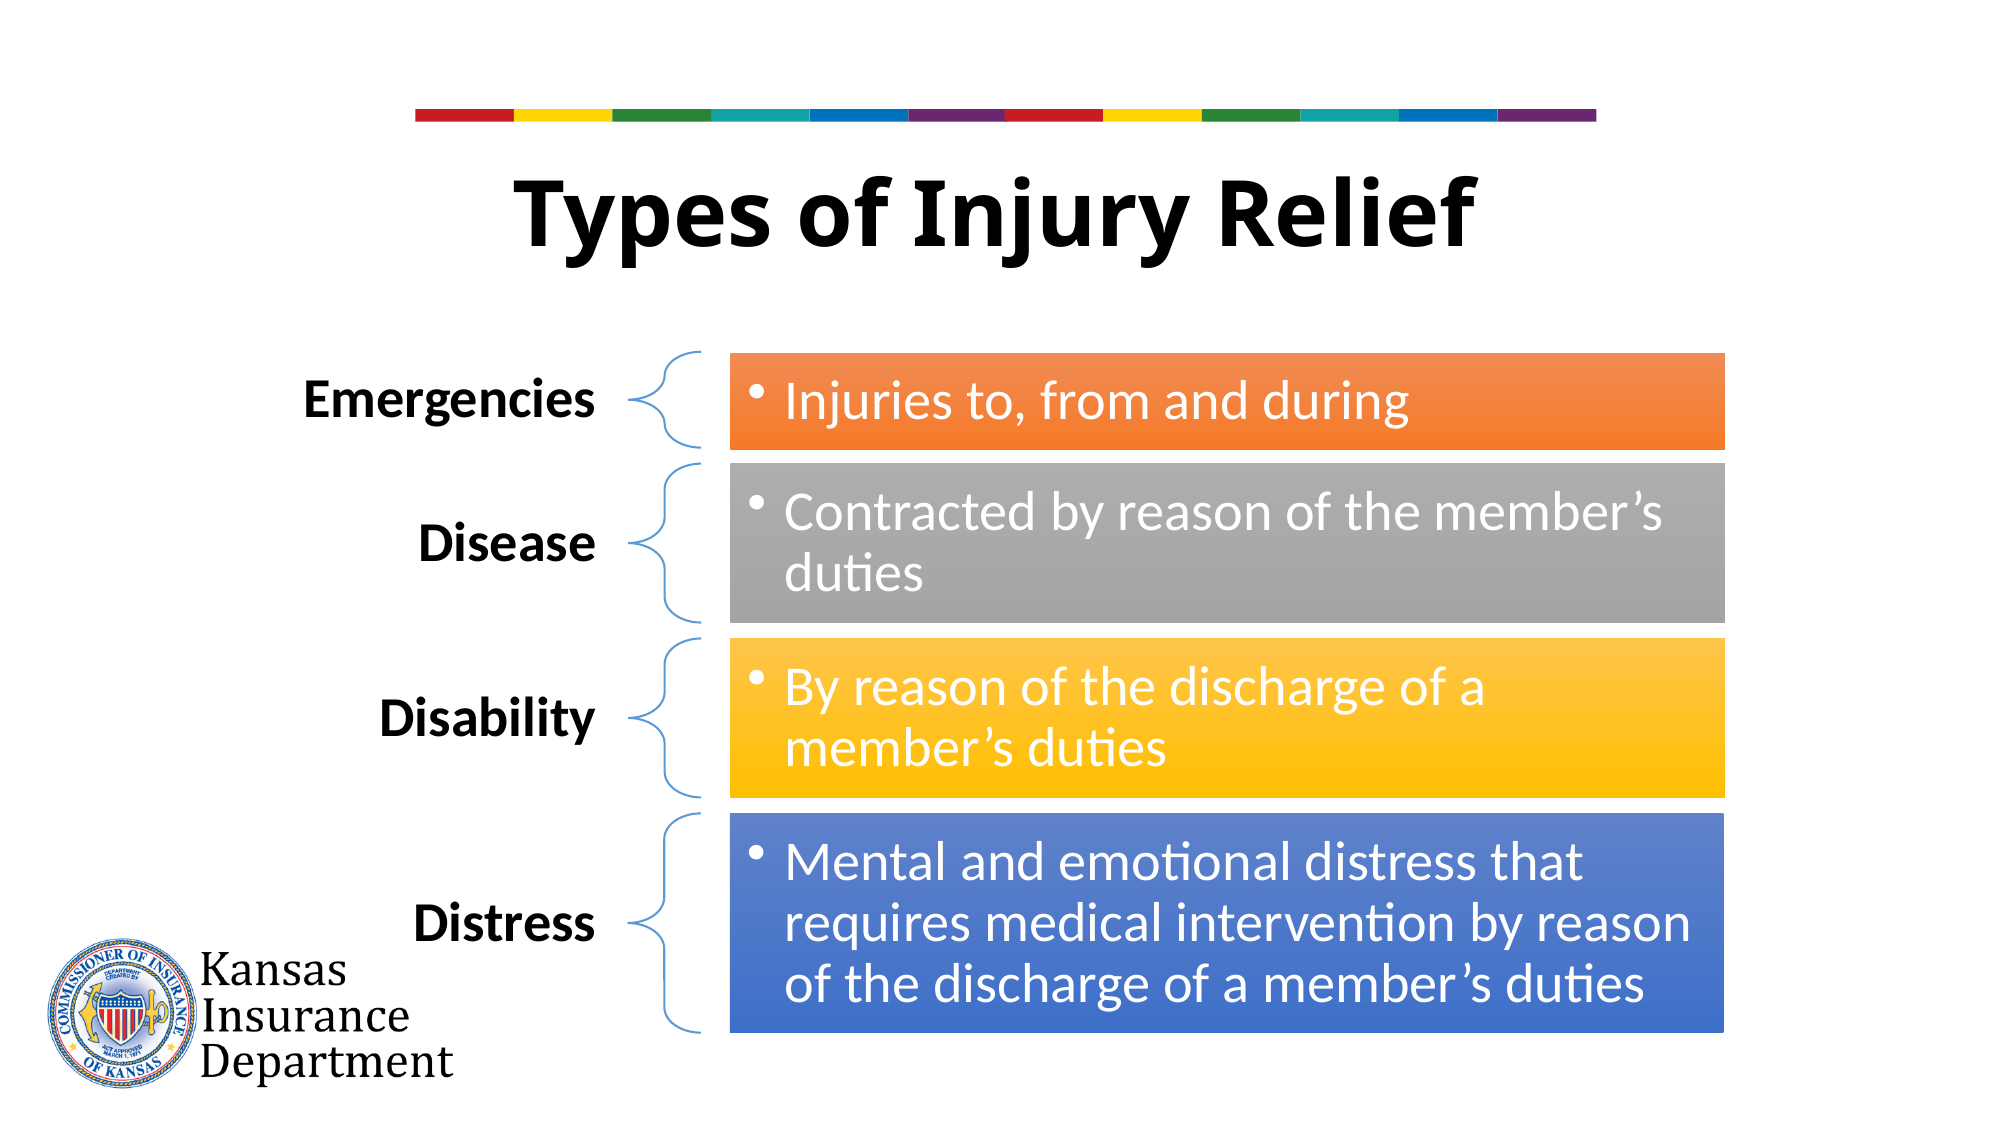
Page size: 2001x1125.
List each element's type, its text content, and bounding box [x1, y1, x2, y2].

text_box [415, 109, 1597, 122]
picture [39, 933, 465, 1093]
title Types of Injury Relief [206, 110, 1782, 325]
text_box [262, 292, 1725, 1093]
